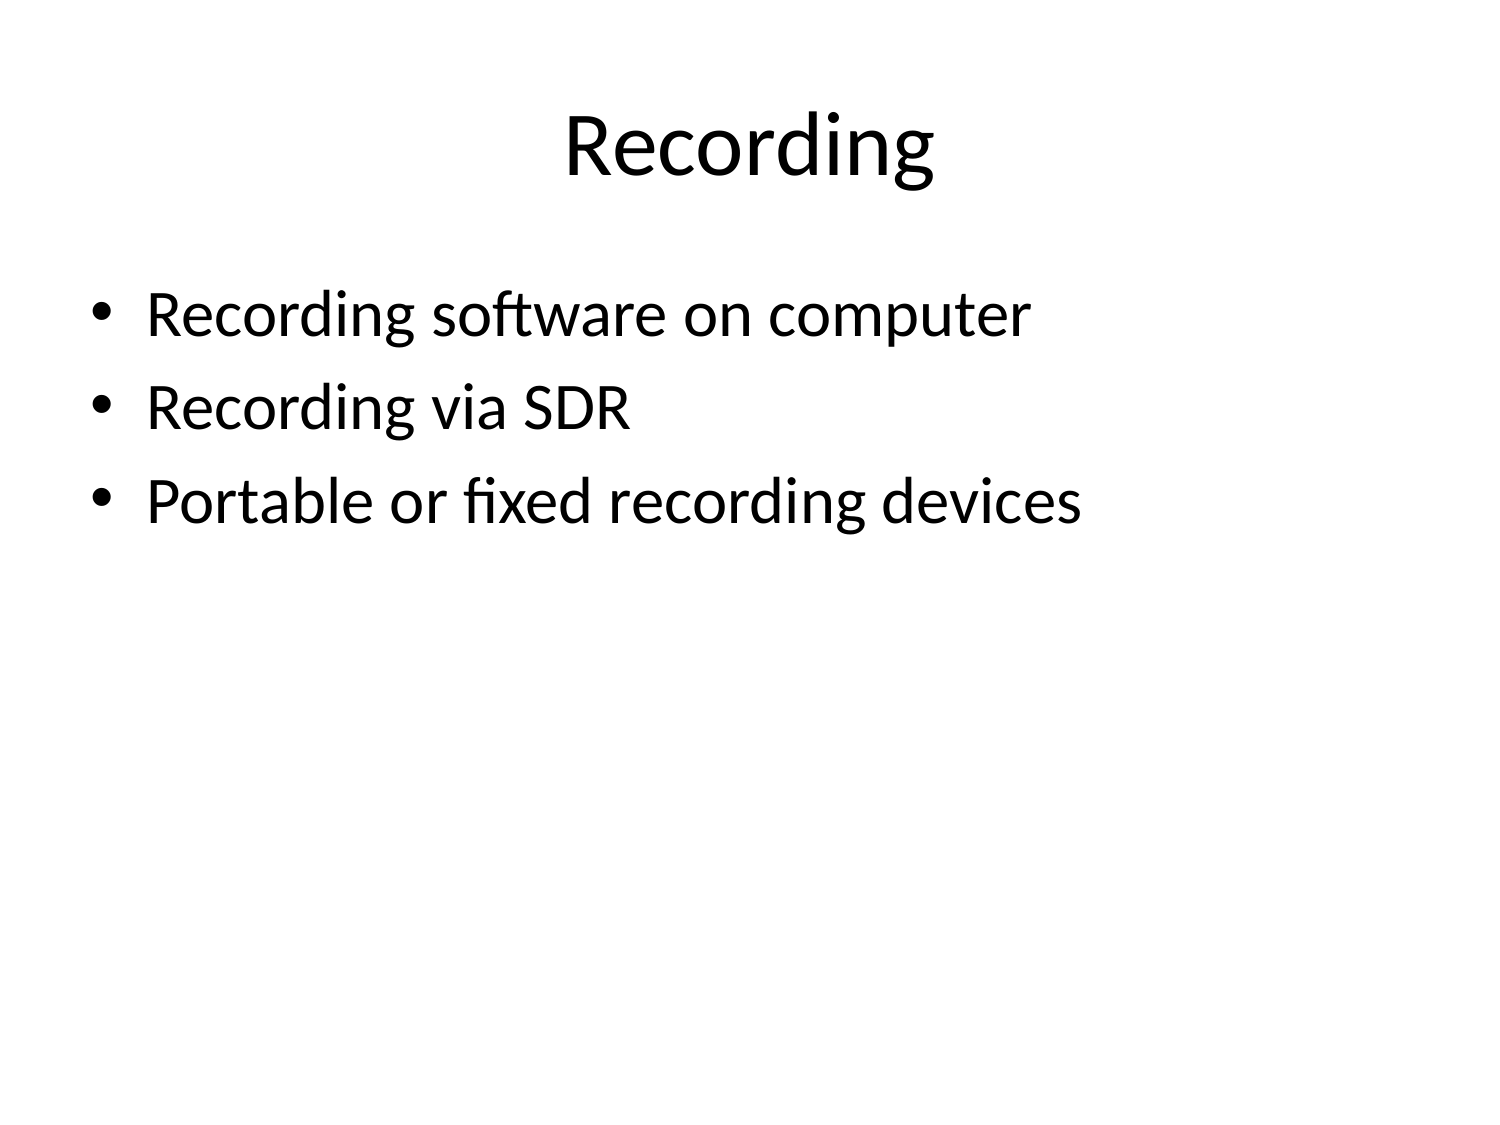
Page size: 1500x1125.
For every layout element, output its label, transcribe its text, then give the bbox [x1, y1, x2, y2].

list Recording software on computer Recording via SDR Portable or fixed recording devices [75, 262, 1425, 1005]
title Recording [75, 45, 1425, 233]
